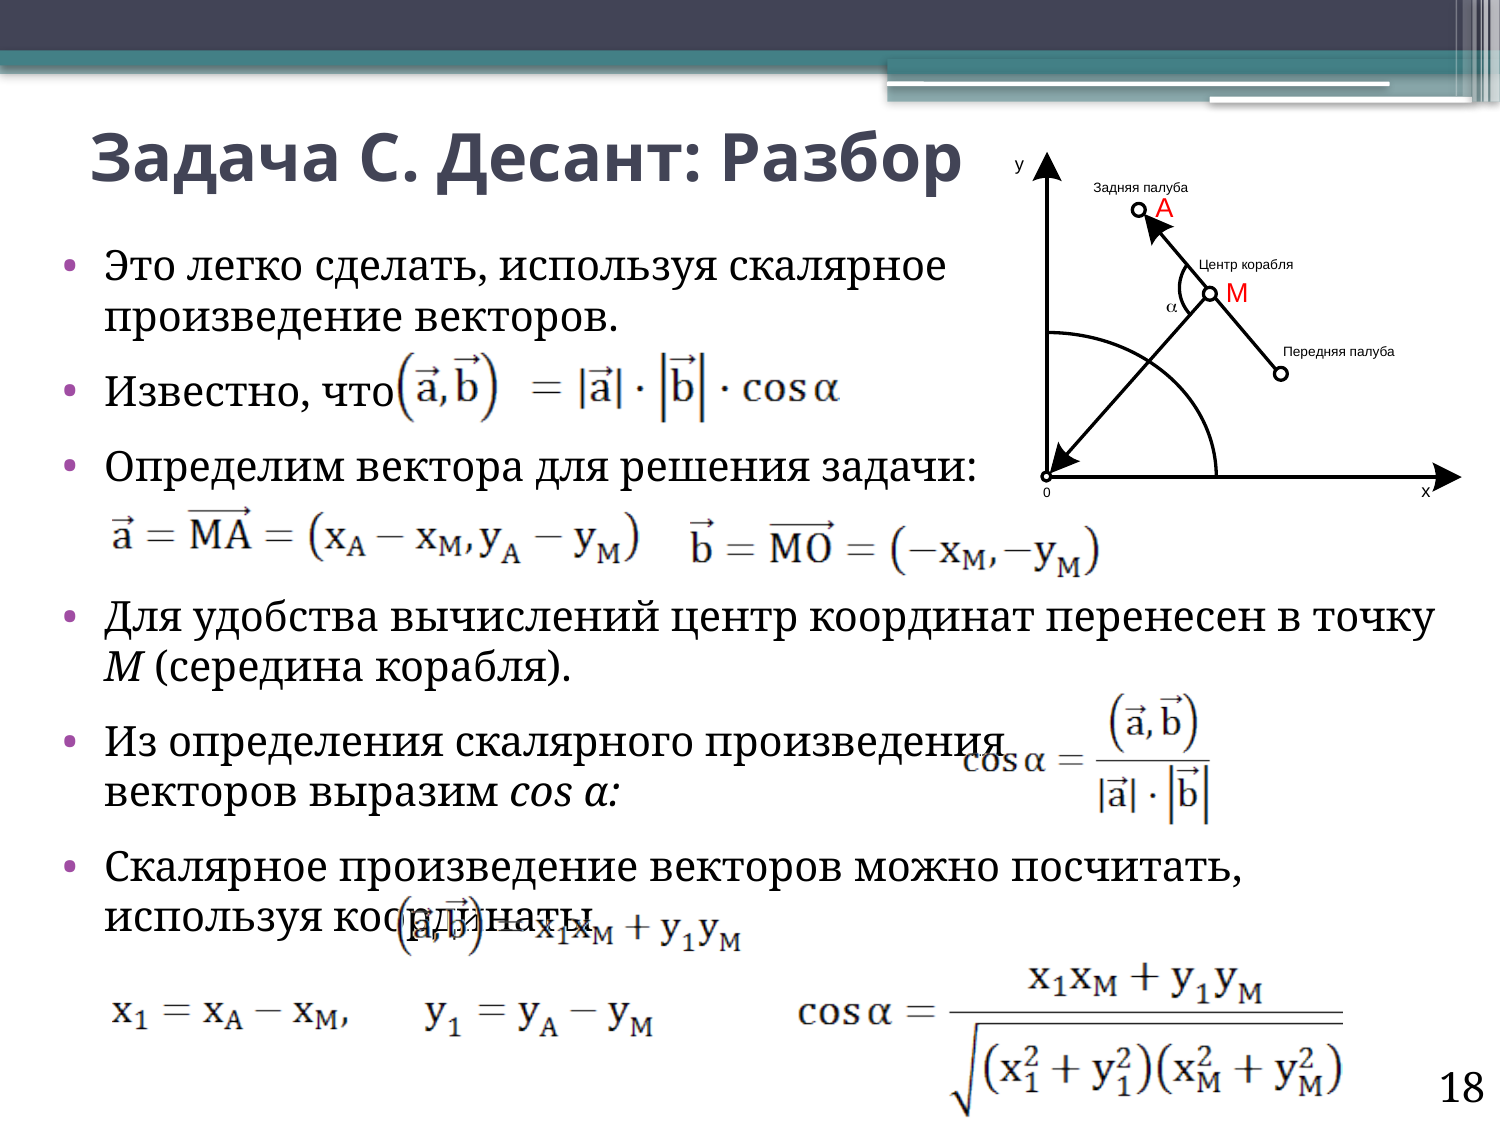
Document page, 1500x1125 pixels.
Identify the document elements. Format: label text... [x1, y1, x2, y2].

title Задача С. Десант: Разбор [75, 101, 1425, 209]
list Это легко сделать, используя скалярное произведение векторов. Известно, что Определим вектора для решения задачи: Для удобства вычислений центр координат перенесен в точку M (середина корабля). Из определения скалярного произведения векторов выразим cos α: Скалярное произведение векторов можно посчитать, используя координаты [29, 231, 1459, 1079]
picture [111, 503, 640, 575]
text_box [968, 113, 1500, 516]
picture [111, 987, 656, 1046]
picture [395, 892, 742, 965]
picture [962, 692, 1212, 835]
picture [395, 349, 840, 433]
picture [796, 959, 1343, 1125]
slide_number 18 [1374, 1065, 1500, 1125]
picture [690, 514, 1102, 587]
